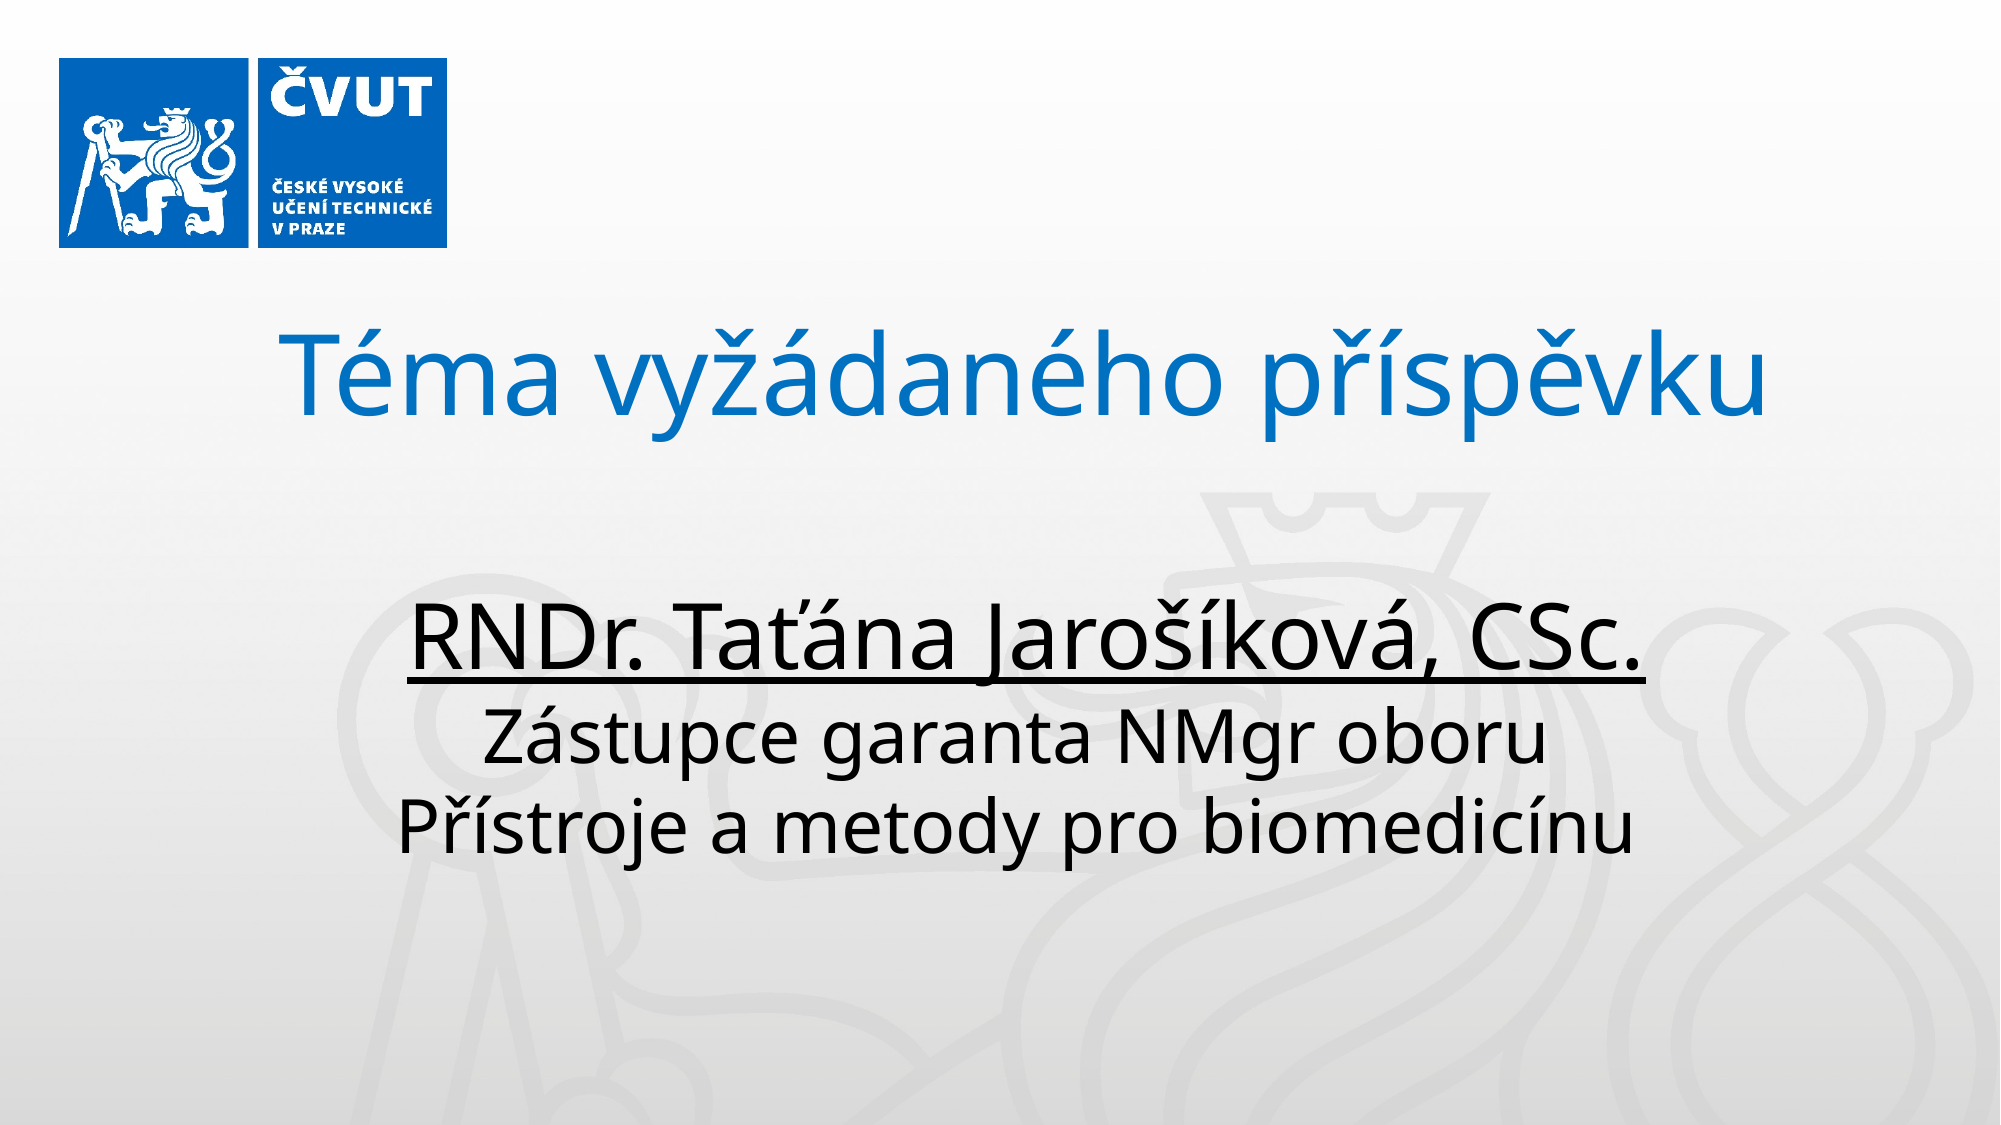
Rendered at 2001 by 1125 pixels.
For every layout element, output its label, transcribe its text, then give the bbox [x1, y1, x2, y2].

picture [0, 0, 2000, 1125]
text_box Téma vyžádaného příspěvku RNDr. Taťána Jarošíková, CSc. Zástupce garanta NMgr oboru Přístroje a metody pro biomedicínu [91, 295, 1962, 876]
